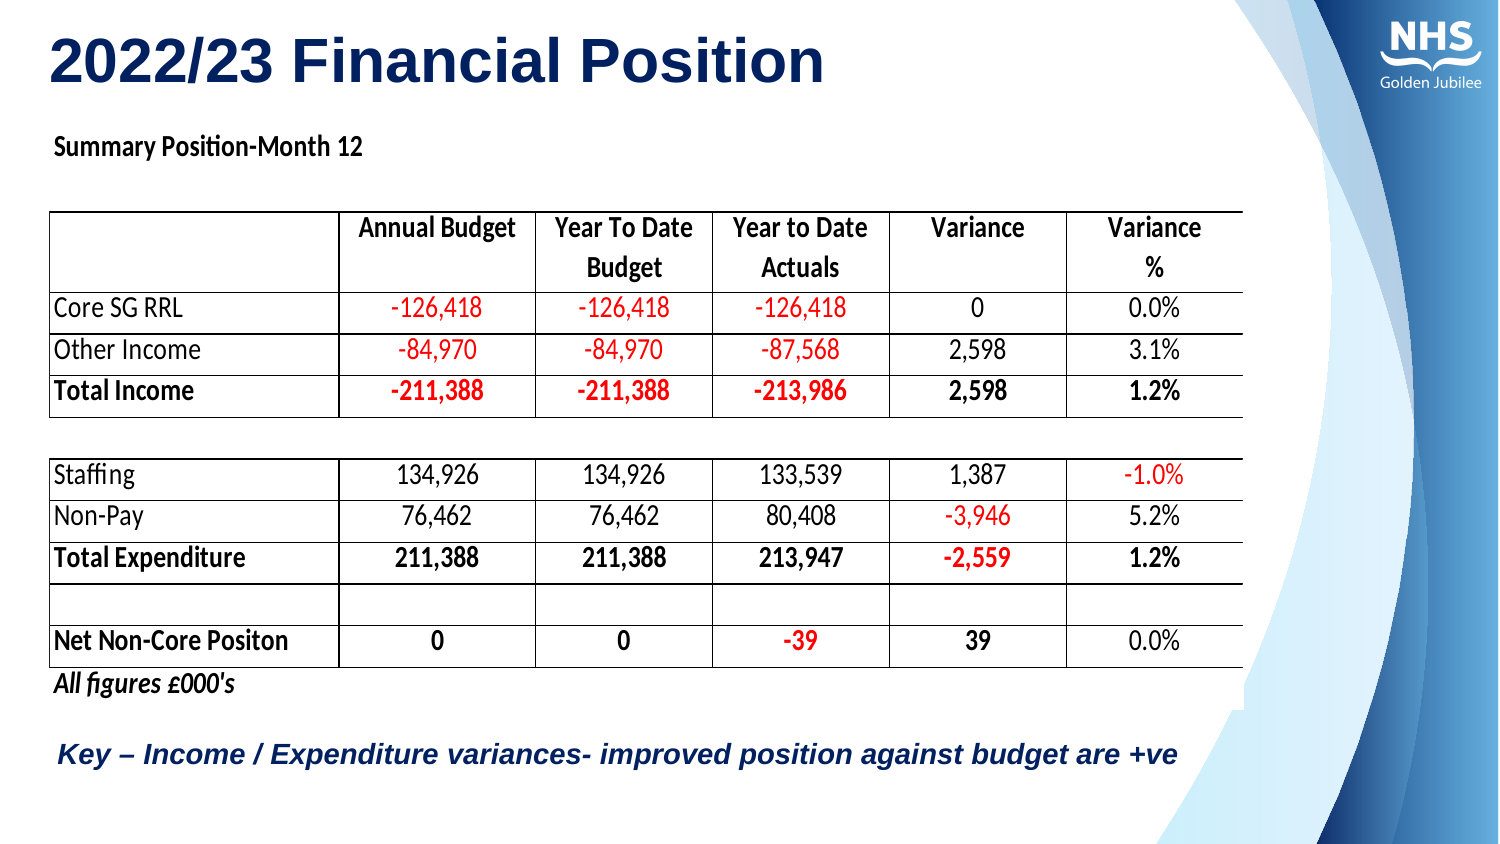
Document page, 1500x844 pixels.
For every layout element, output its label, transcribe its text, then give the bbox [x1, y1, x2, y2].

picture [1380, 21, 1482, 92]
title 2022/23 Financial Position [49, 23, 1064, 95]
table_header Key – Income / Expenditure variances- improved position against budget are +ve [34, 730, 1227, 778]
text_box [48, 130, 1245, 710]
